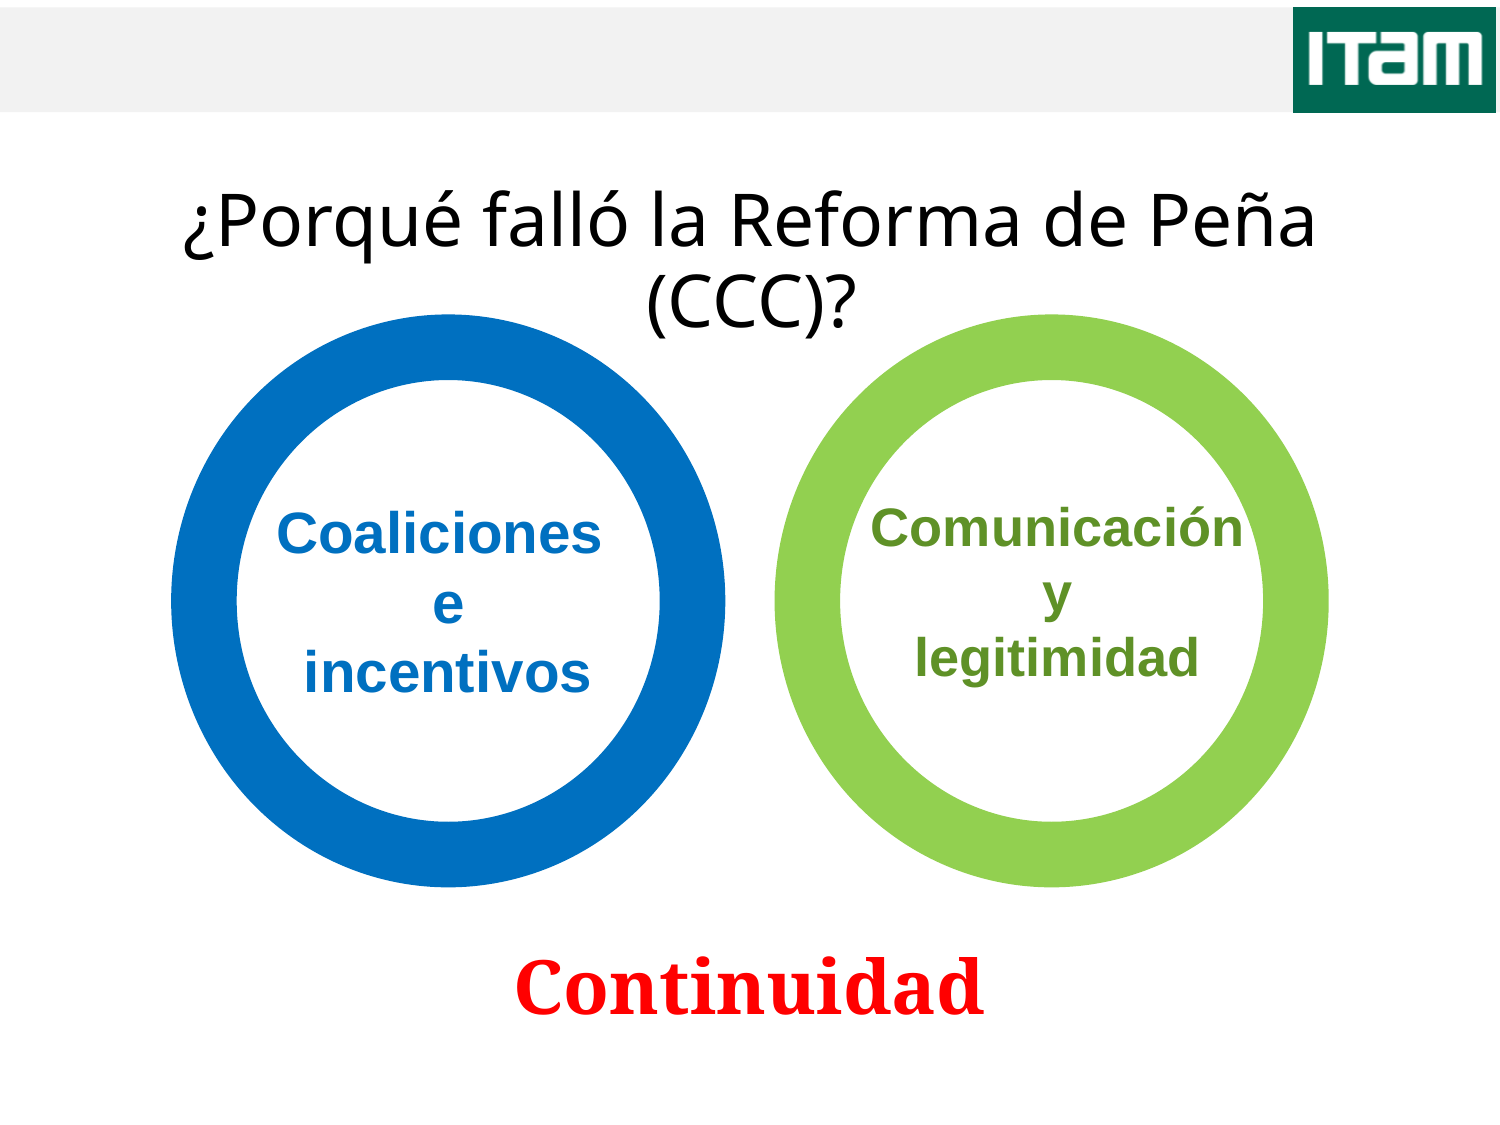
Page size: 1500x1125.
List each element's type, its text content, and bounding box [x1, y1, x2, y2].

text_box [0, 6, 1500, 113]
text_box [170, 313, 727, 889]
picture [1293, 7, 1496, 113]
text_box ¿Porqué falló la Reforma de Peña (CCC)? [69, 172, 1434, 350]
text_box [773, 313, 1330, 889]
text_box Coaliciones e incentivos [249, 487, 647, 712]
text_box Comunicación y legitimidad [802, 484, 1313, 695]
text_box Continuidad [425, 931, 1075, 1037]
